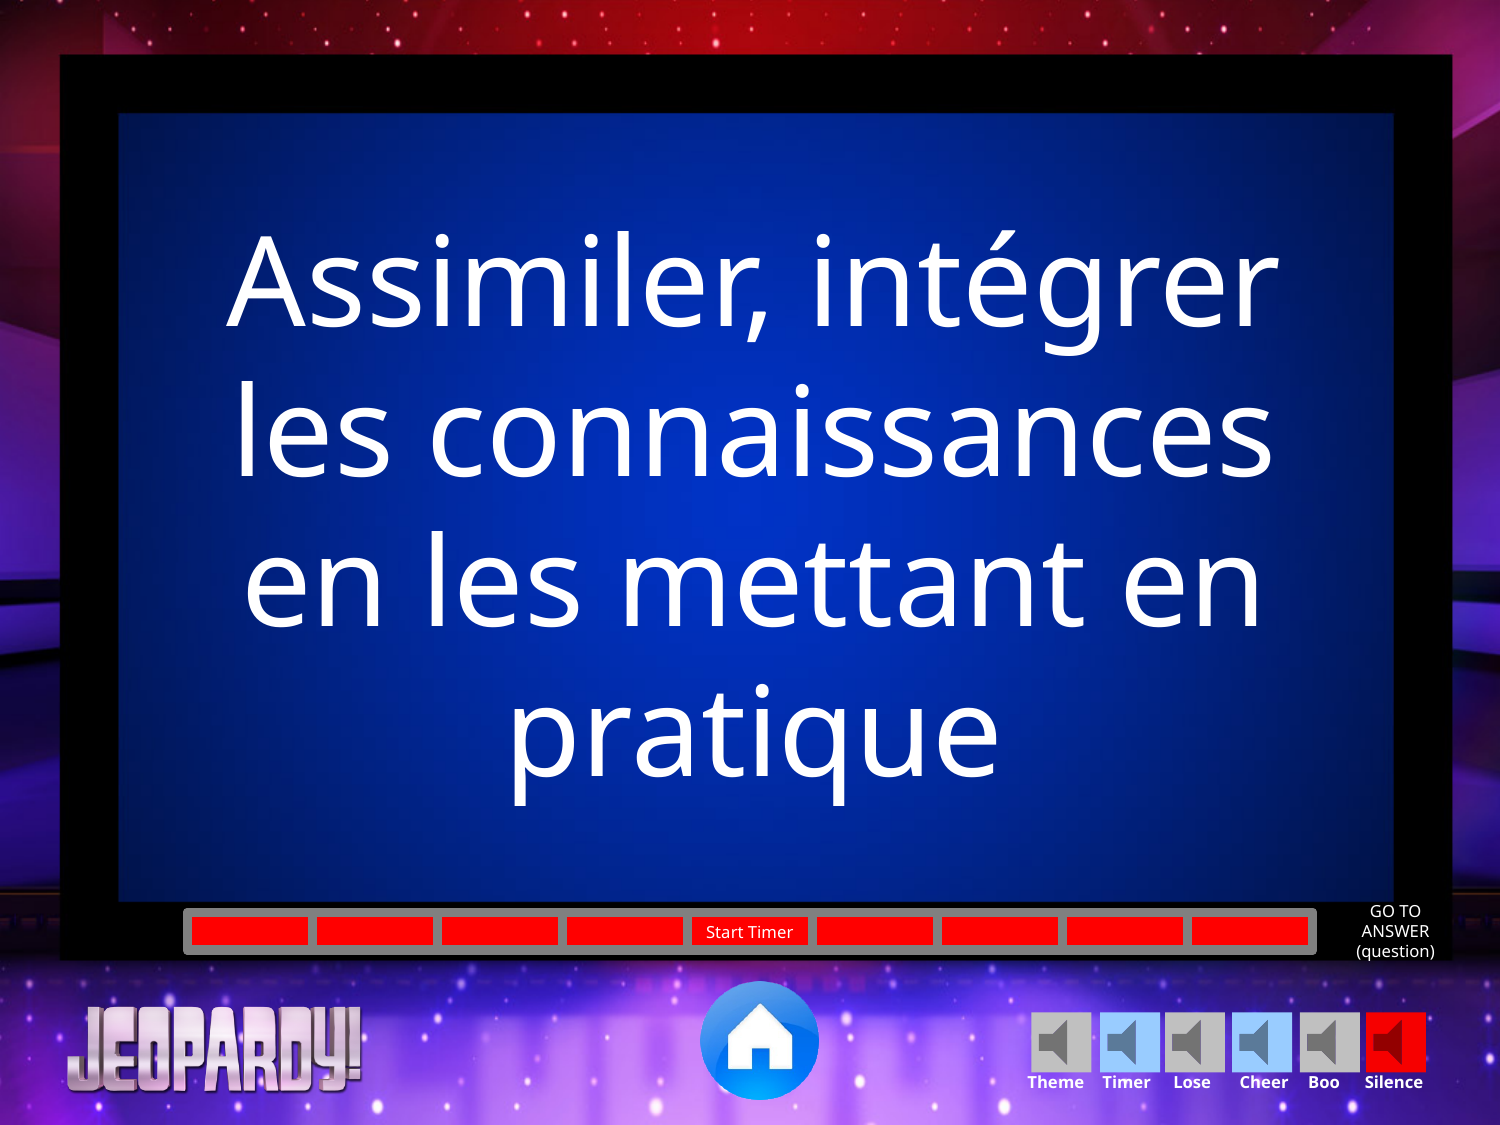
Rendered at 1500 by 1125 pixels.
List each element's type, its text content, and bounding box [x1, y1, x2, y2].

text_box Assimiler, intégrer les connaissances en les mettant en pratique [133, 193, 1375, 809]
picture [0, 0, 1500, 1125]
